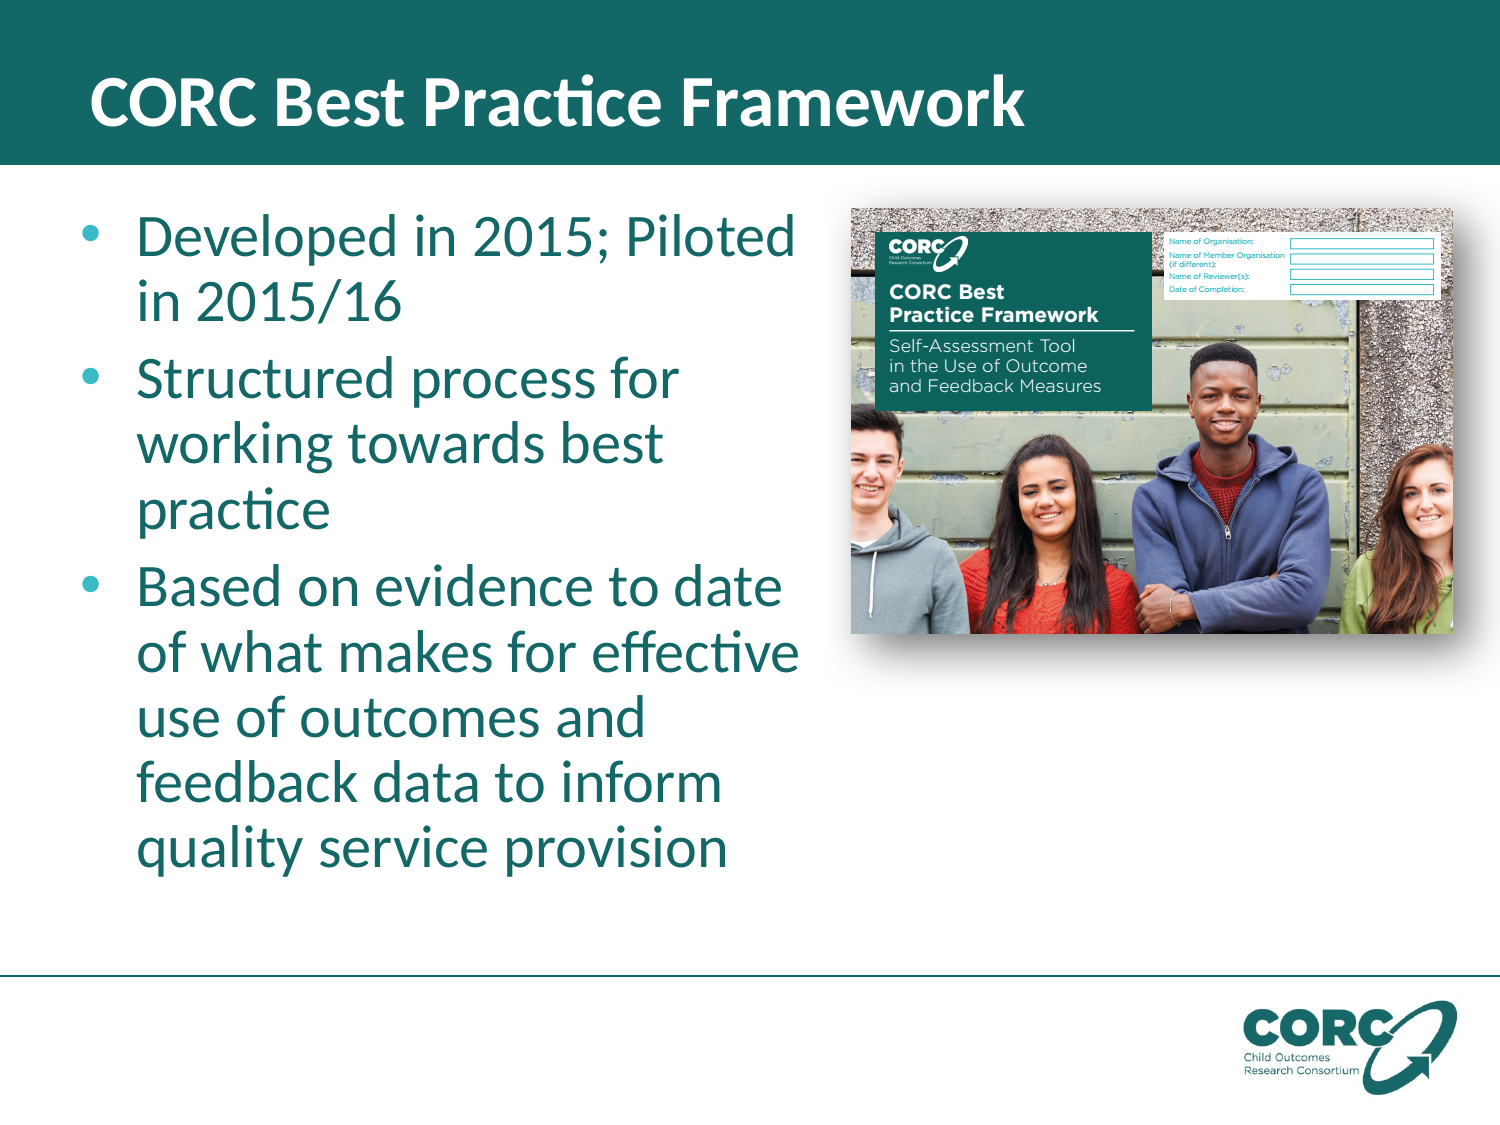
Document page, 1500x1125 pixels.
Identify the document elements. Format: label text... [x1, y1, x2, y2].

title CORC Best Practice Framework [75, 45, 1425, 149]
list Developed in 2015; Piloted in 2015/16 Structured process for working towards best practice Based on evidence to date of what makes for effective use of outcomes and feedback data to inform quality service provision [64, 196, 830, 996]
picture [1222, 994, 1464, 1101]
picture [851, 207, 1453, 634]
